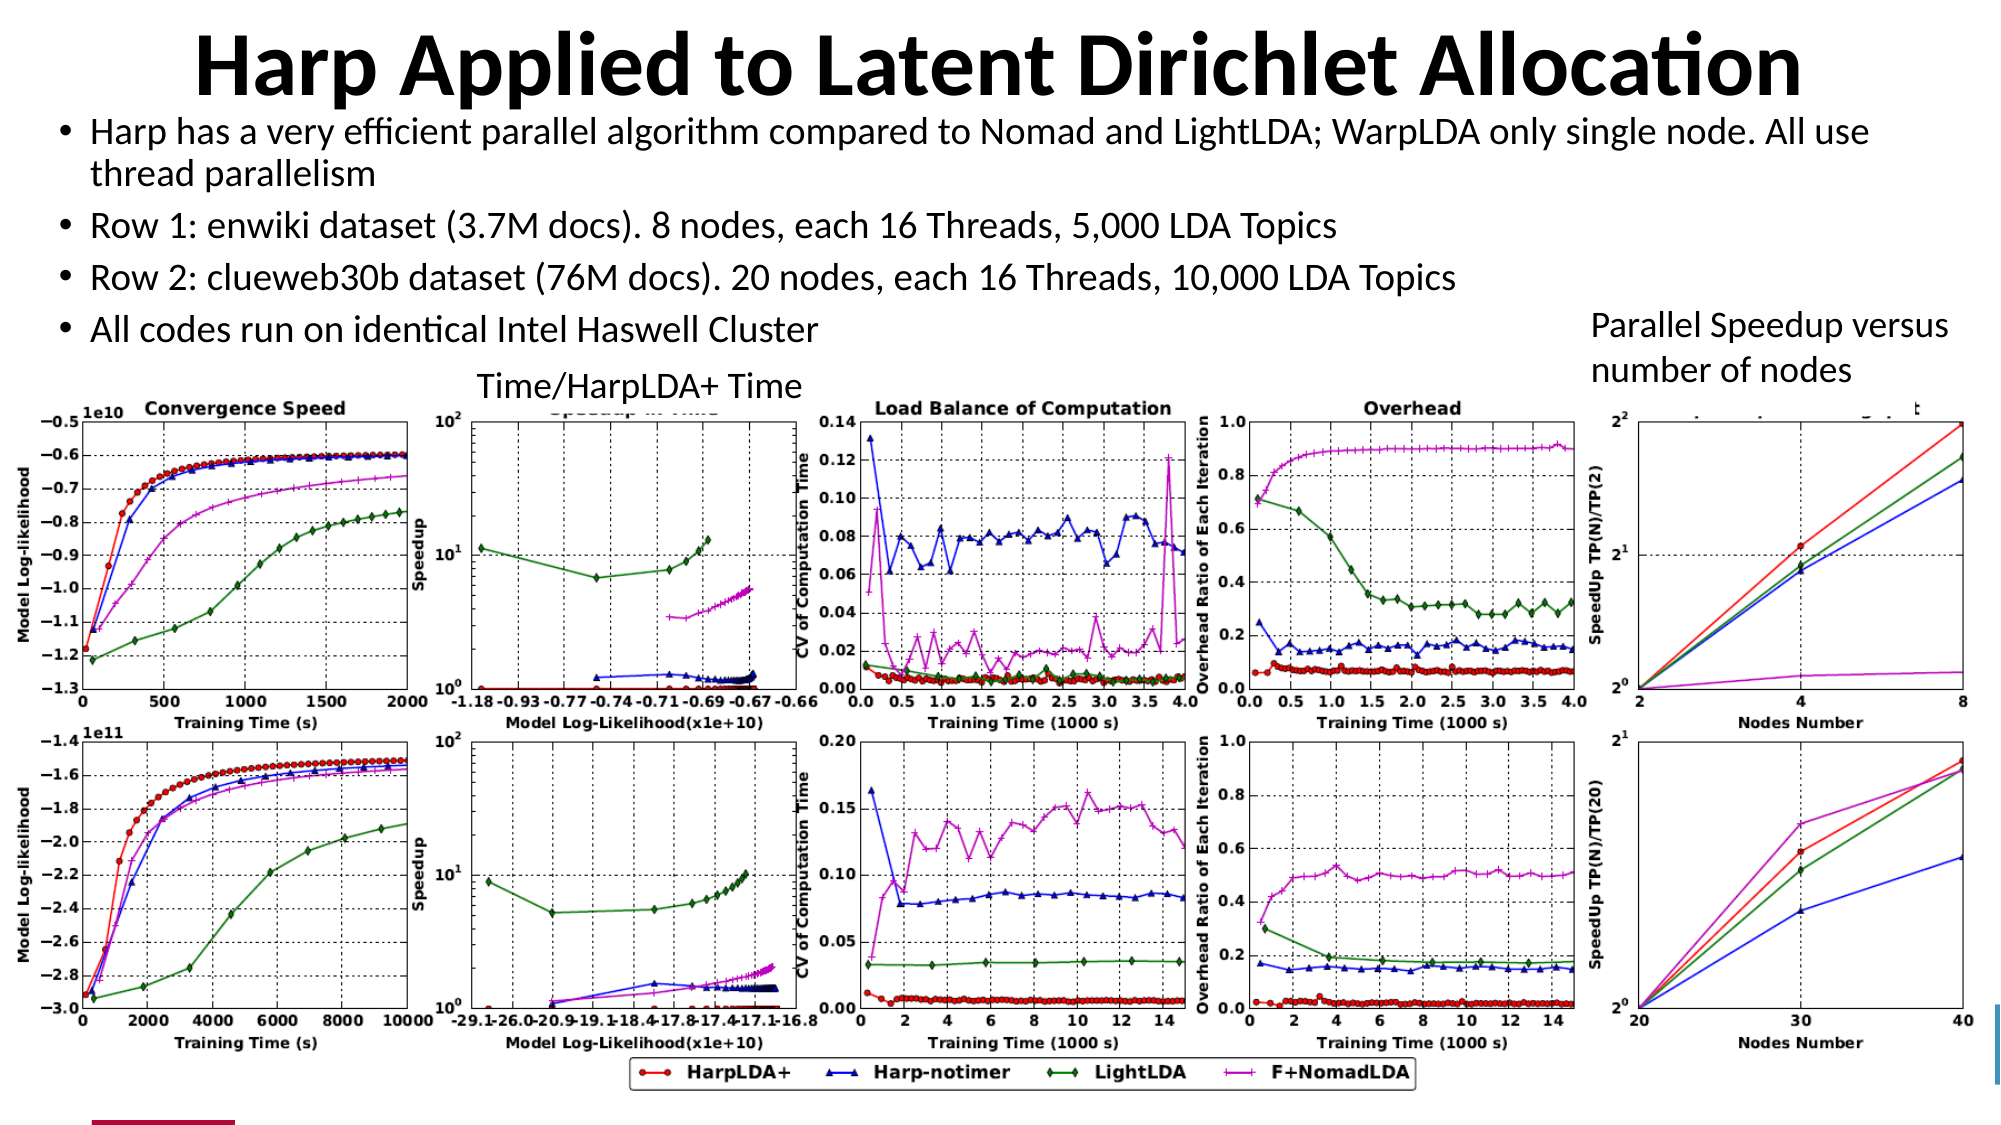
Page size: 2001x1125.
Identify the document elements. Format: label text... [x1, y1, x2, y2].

text_box Time/HarpLDA+ Time [461, 353, 819, 389]
title Harp Applied to Latent Dirichlet Allocation [137, 0, 1863, 103]
text_box Parallel Speedup versus number of nodes [1576, 293, 1966, 389]
picture [0, 389, 2000, 1125]
list Harp has a very efficient parallel algorithm compared to Nomad and LightLDA; WarpLDA only single node. All use thread parallelism Row 1: enwiki dataset (3.7M docs). 8 nodes, each 16 Threads, 5,000 LDA Topics Row 2: clueweb30b dataset (76M docs). 20 nodes, each 16 Threads, 10,000 LDA Topics All codes run on identical Intel Haswell Cluster [43, 103, 1952, 361]
